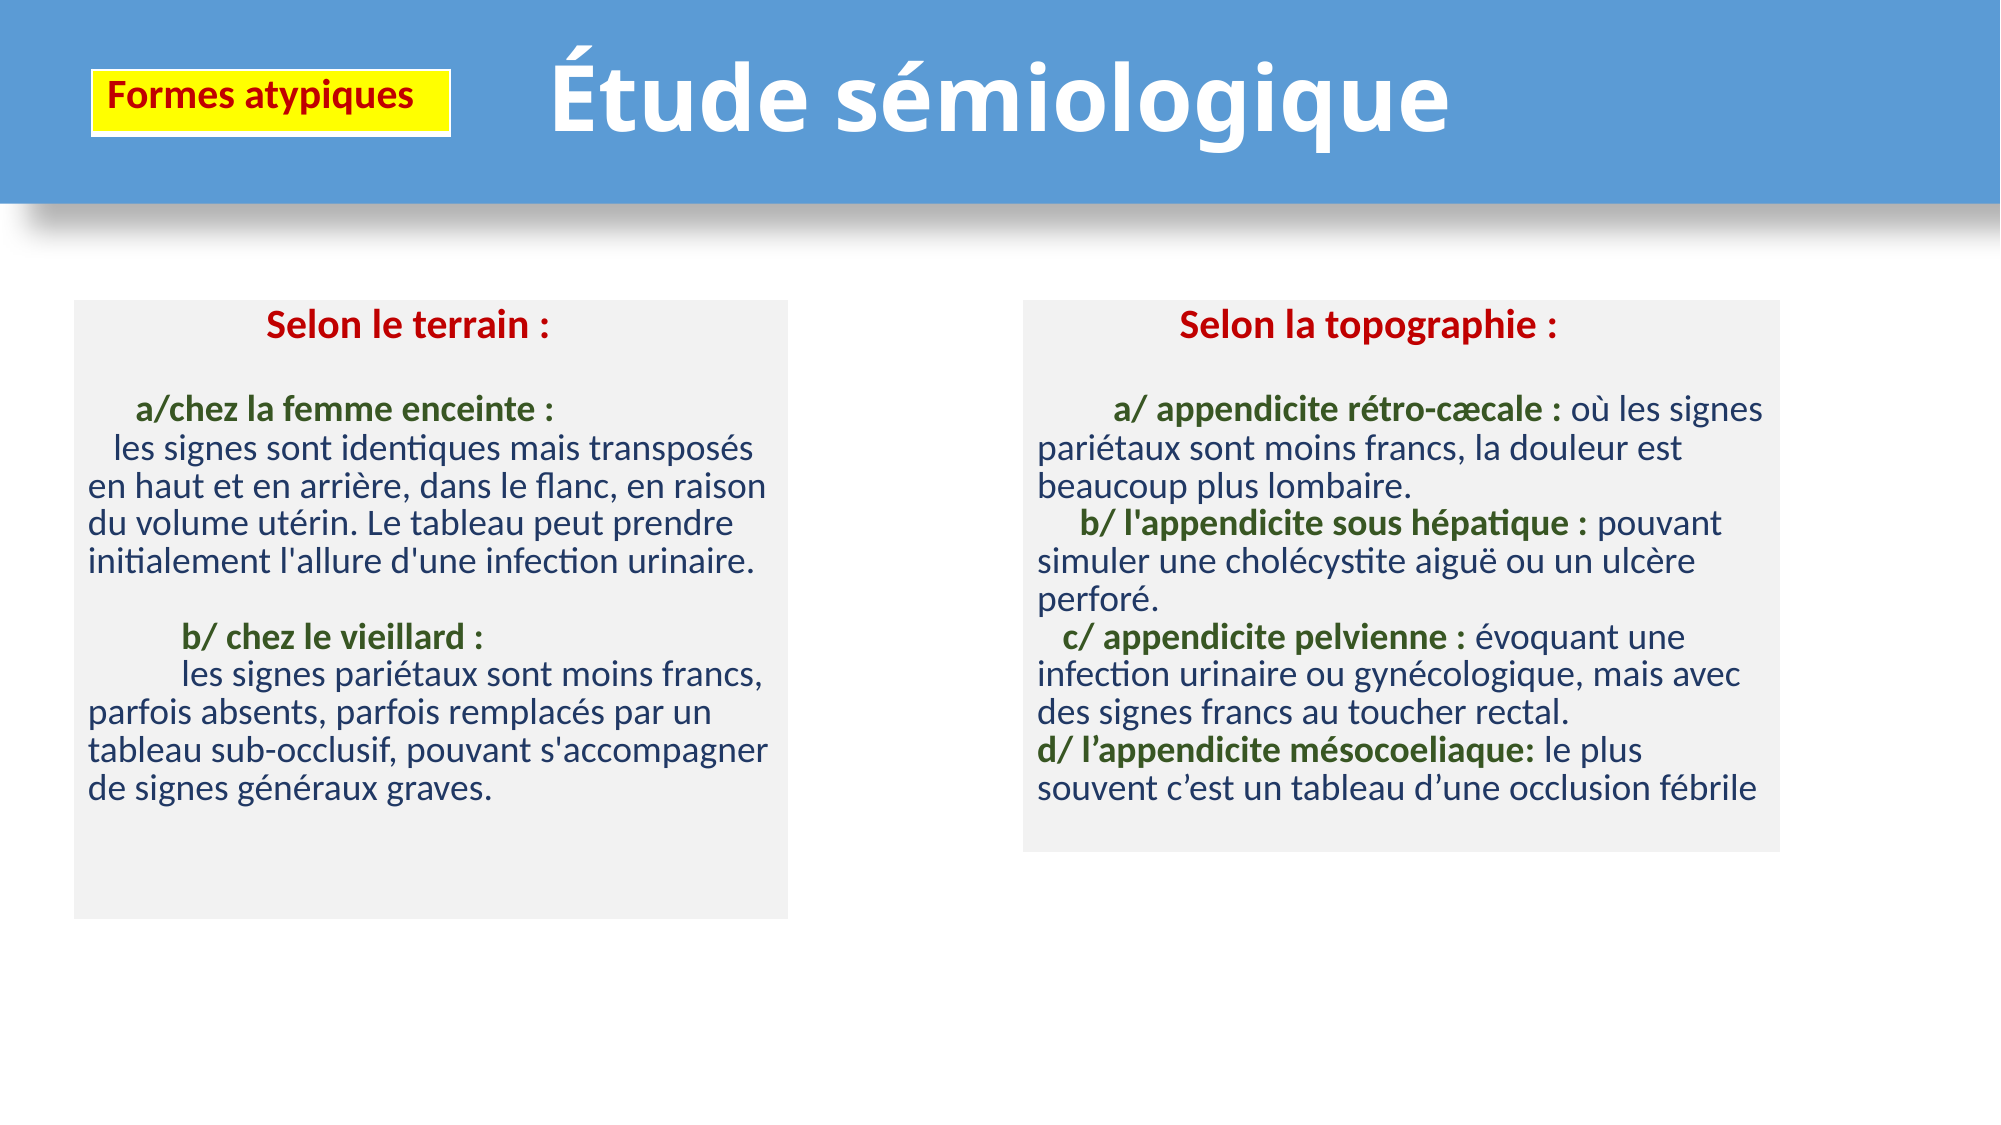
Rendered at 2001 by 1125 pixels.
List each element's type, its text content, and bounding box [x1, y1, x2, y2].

table_header Selon la topographie : a/ appendicite rétro-cæcale : où les signes pariétaux sont moins francs, la douleur est beaucoup plus lombaire. b/ l'appendicite sous hépatique : pouvant simuler une cholécystite aiguë ou un ulcère perforé. c/ appendicite pelvienne : évoquant une infection urinaire ou gynécologique, mais avec des signes francs au toucher rectal. d/ l’appendicite mésocoeliaque: le plus souvent c’est un tableau d’une occlusion fébrile [1023, 300, 1780, 852]
table_header Selon le terrain : a/chez la femme enceinte : les signes sont identiques mais transposés en haut et en arrière, dans le flanc, en raison du volume utérin. Le tableau peut prendre initialement l'allure d'une infection urinaire. b/ chez le vieillard : les signes pariétaux sont moins francs, parfois absents, parfois remplacés par un tableau sub-occlusif, pouvant s'accompagner de signes généraux graves. [74, 300, 788, 919]
title Étude sémiologique [0, 0, 2000, 204]
table_header Formes atypiques [93, 71, 449, 131]
